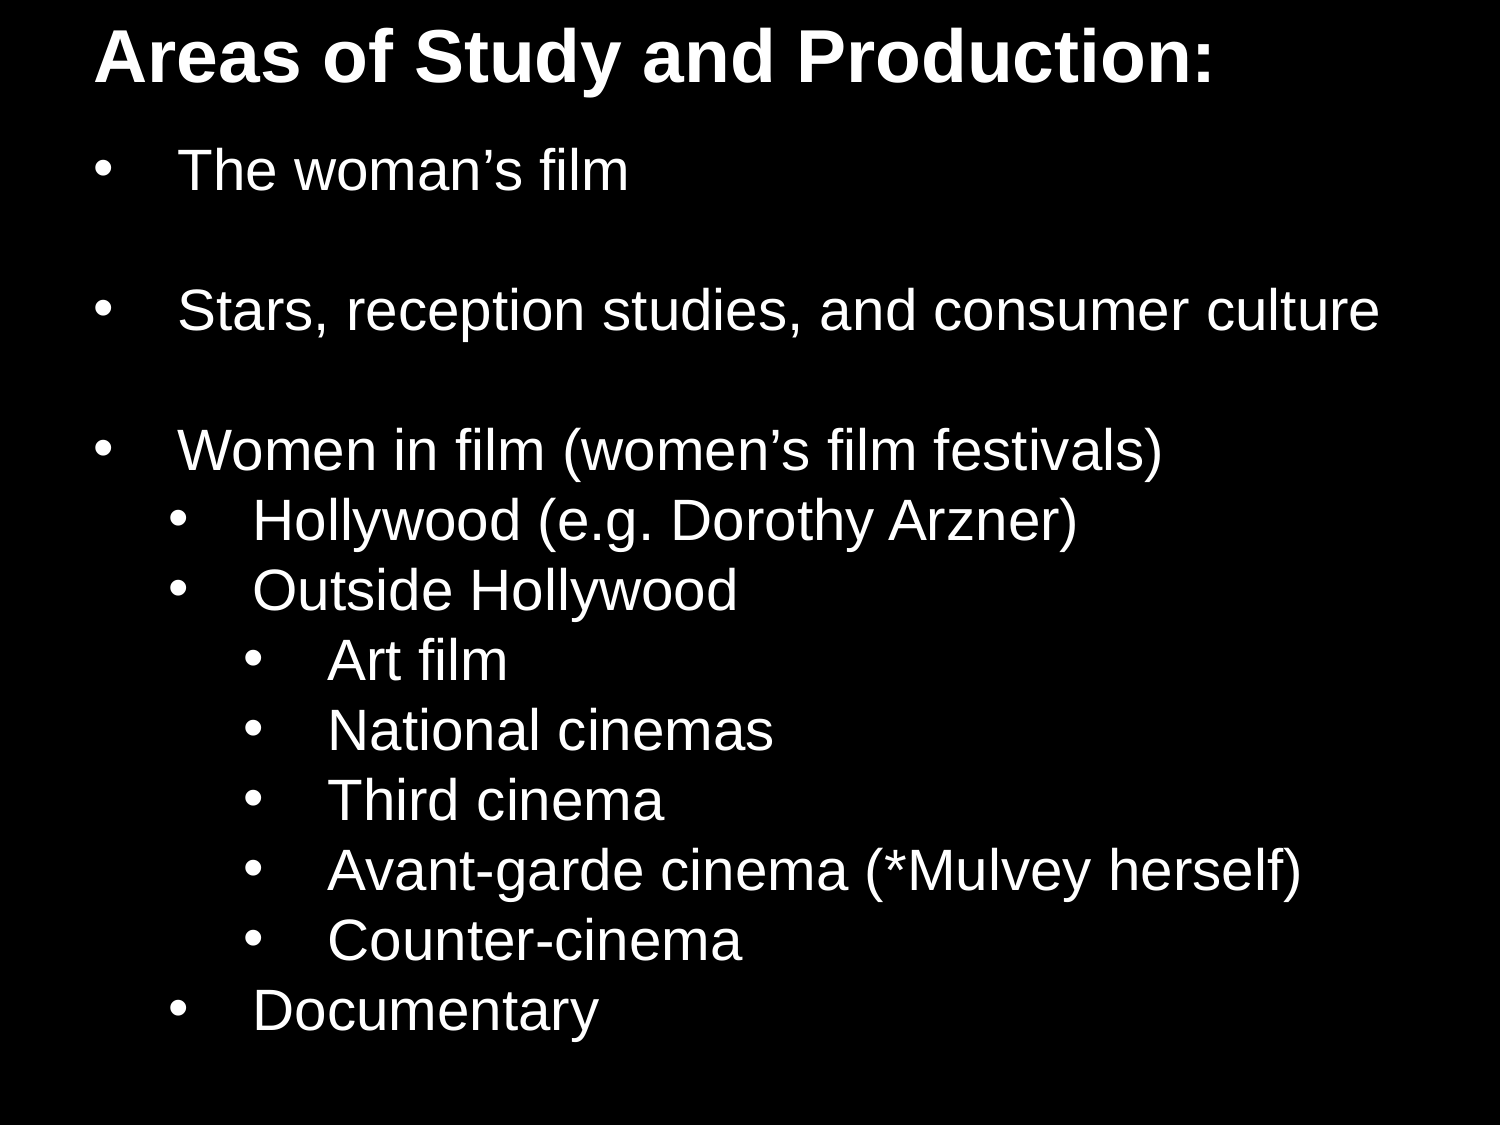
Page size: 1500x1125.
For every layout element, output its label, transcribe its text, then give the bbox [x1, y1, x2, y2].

text_box Areas of Study and Production: The woman’s film Stars, reception studies, and consumer culture Women in film (women’s film festivals) Hollywood (e.g. Dorothy Arzner) Outside Hollywood Art film National cinemas Third cinema Avant-garde cinema (*Mulvey herself) Counter-cinema Documentary [78, 0, 1434, 1125]
